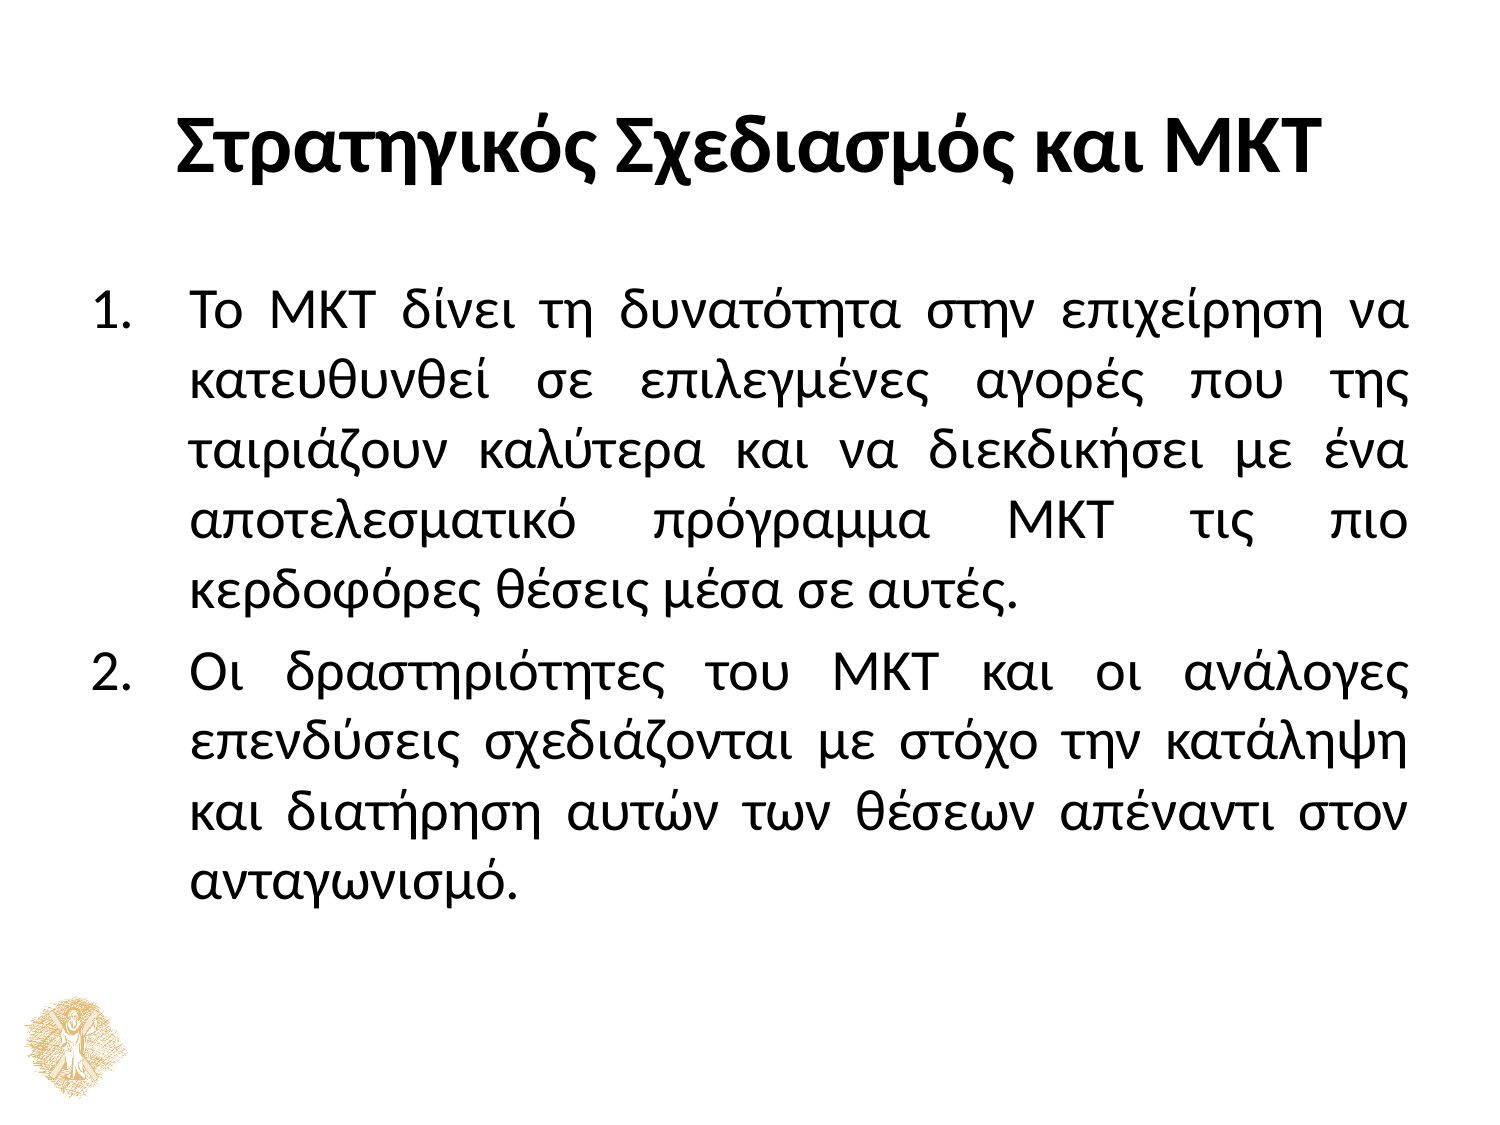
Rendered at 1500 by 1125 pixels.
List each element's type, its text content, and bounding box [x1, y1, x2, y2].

title Στρατηγικός Σχεδιασμός και ΜΚΤ [75, 45, 1425, 233]
picture [17, 986, 137, 1103]
list Το ΜΚΤ δίνει τη δυνατότητα στην επιχείρηση να κατευθυνθεί σε επιλεγμένες αγορές που της ταιριάζουν καλύτερα και να διεκδικήσει με ένα αποτελεσματικό πρόγραμμα ΜΚΤ τις πιο κερδοφόρες θέσεις μέσα σε αυτές. Οι δραστηριότητες του ΜΚΤ και οι ανάλογες επενδύσεις σχεδιάζονται με στόχο την κατάληψη και διατήρηση αυτών των θέσεων απέναντι στον ανταγωνισμό. [75, 262, 1425, 1005]
